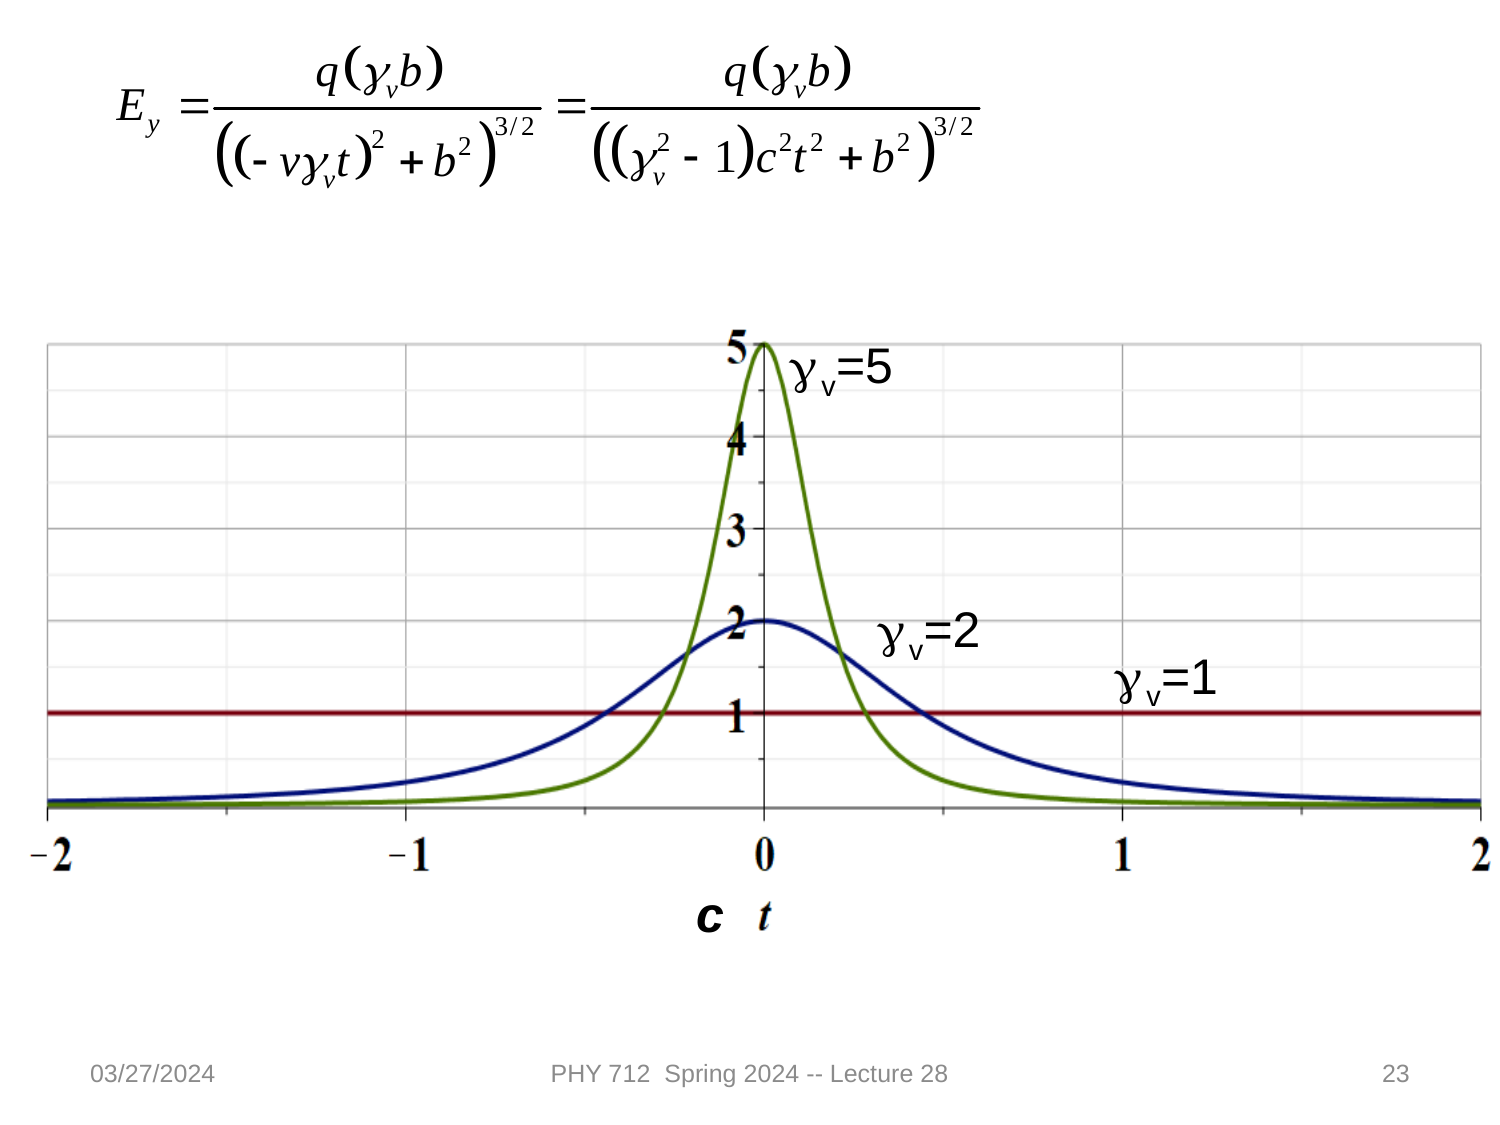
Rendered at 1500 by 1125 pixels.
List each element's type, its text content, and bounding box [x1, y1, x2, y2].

footer PHY 712 Spring 2024 -- Lecture 28 [512, 1042, 988, 1103]
slide_number 23 [1074, 1042, 1425, 1103]
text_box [107, 37, 988, 215]
picture [15, 305, 1499, 951]
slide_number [75, 1042, 425, 1103]
